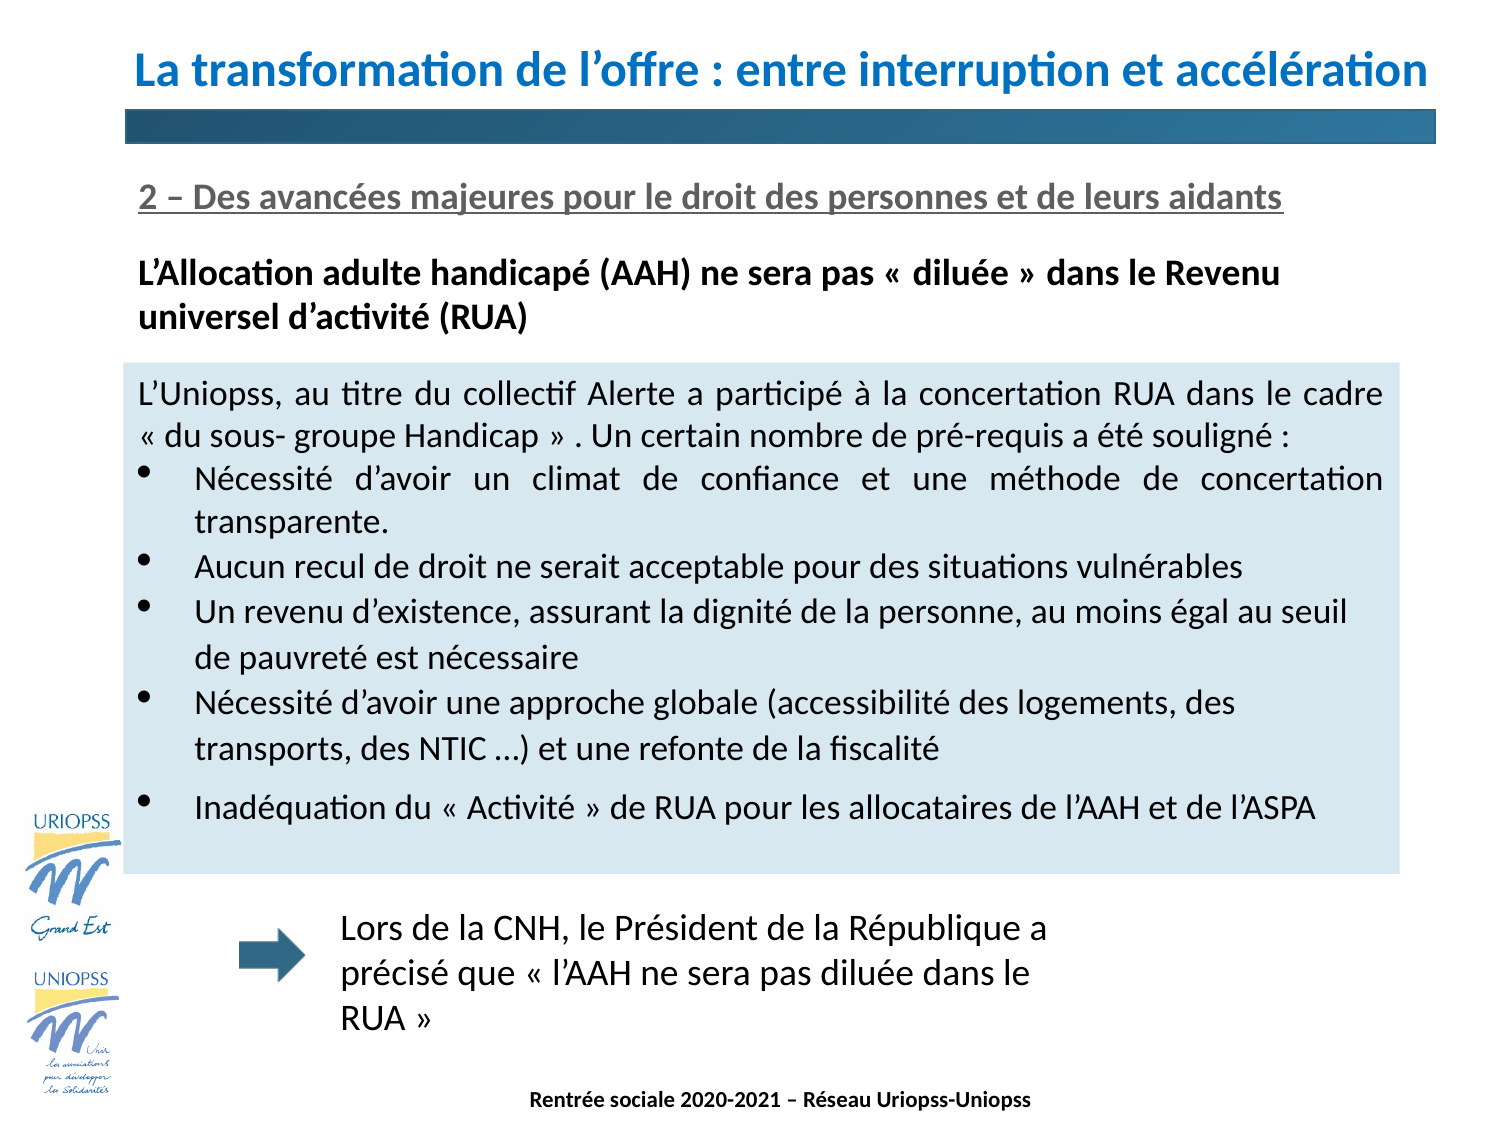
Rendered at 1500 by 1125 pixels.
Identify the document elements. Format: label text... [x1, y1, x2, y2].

text_box L’Uniopss, au titre du collectif Alerte a participé à la concertation RUA dans le cadre « du sous- groupe Handicap » . Un certain nombre de pré-requis a été souligné : Nécessité d’avoir un climat de confiance et une méthode de concertation transparente. Aucun recul de droit ne serait acceptable pour des situations vulnérables Un revenu d’existence, assurant la dignité de la personne, au moins égal au seuil de pauvreté est nécessaire Nécessité d’avoir une approche globale (accessibilité des logements, des transports, des NTIC …) et une refonte de la fiscalité Inadéquation du « Activité » de RUA pour les allocataires de l’AAH et de l’ASPA [123, 362, 1400, 874]
title La transformation de l’offre : entre interruption et accélération [87, 19, 1445, 105]
picture [20, 968, 127, 1099]
picture [239, 927, 306, 983]
text_box Lors de la CNH, le Président de la République a précisé que « l’AAH ne sera pas diluée dans le RUA » [325, 895, 1122, 1046]
picture [23, 811, 123, 943]
text_box L’Allocation adulte handicapé (AAH) ne sera pas « diluée » dans le Revenu universel d’activité (RUA) [123, 240, 1404, 345]
list 2 – Des avancées majeures pour le droit des personnes et de leurs aidants [123, 169, 1431, 220]
